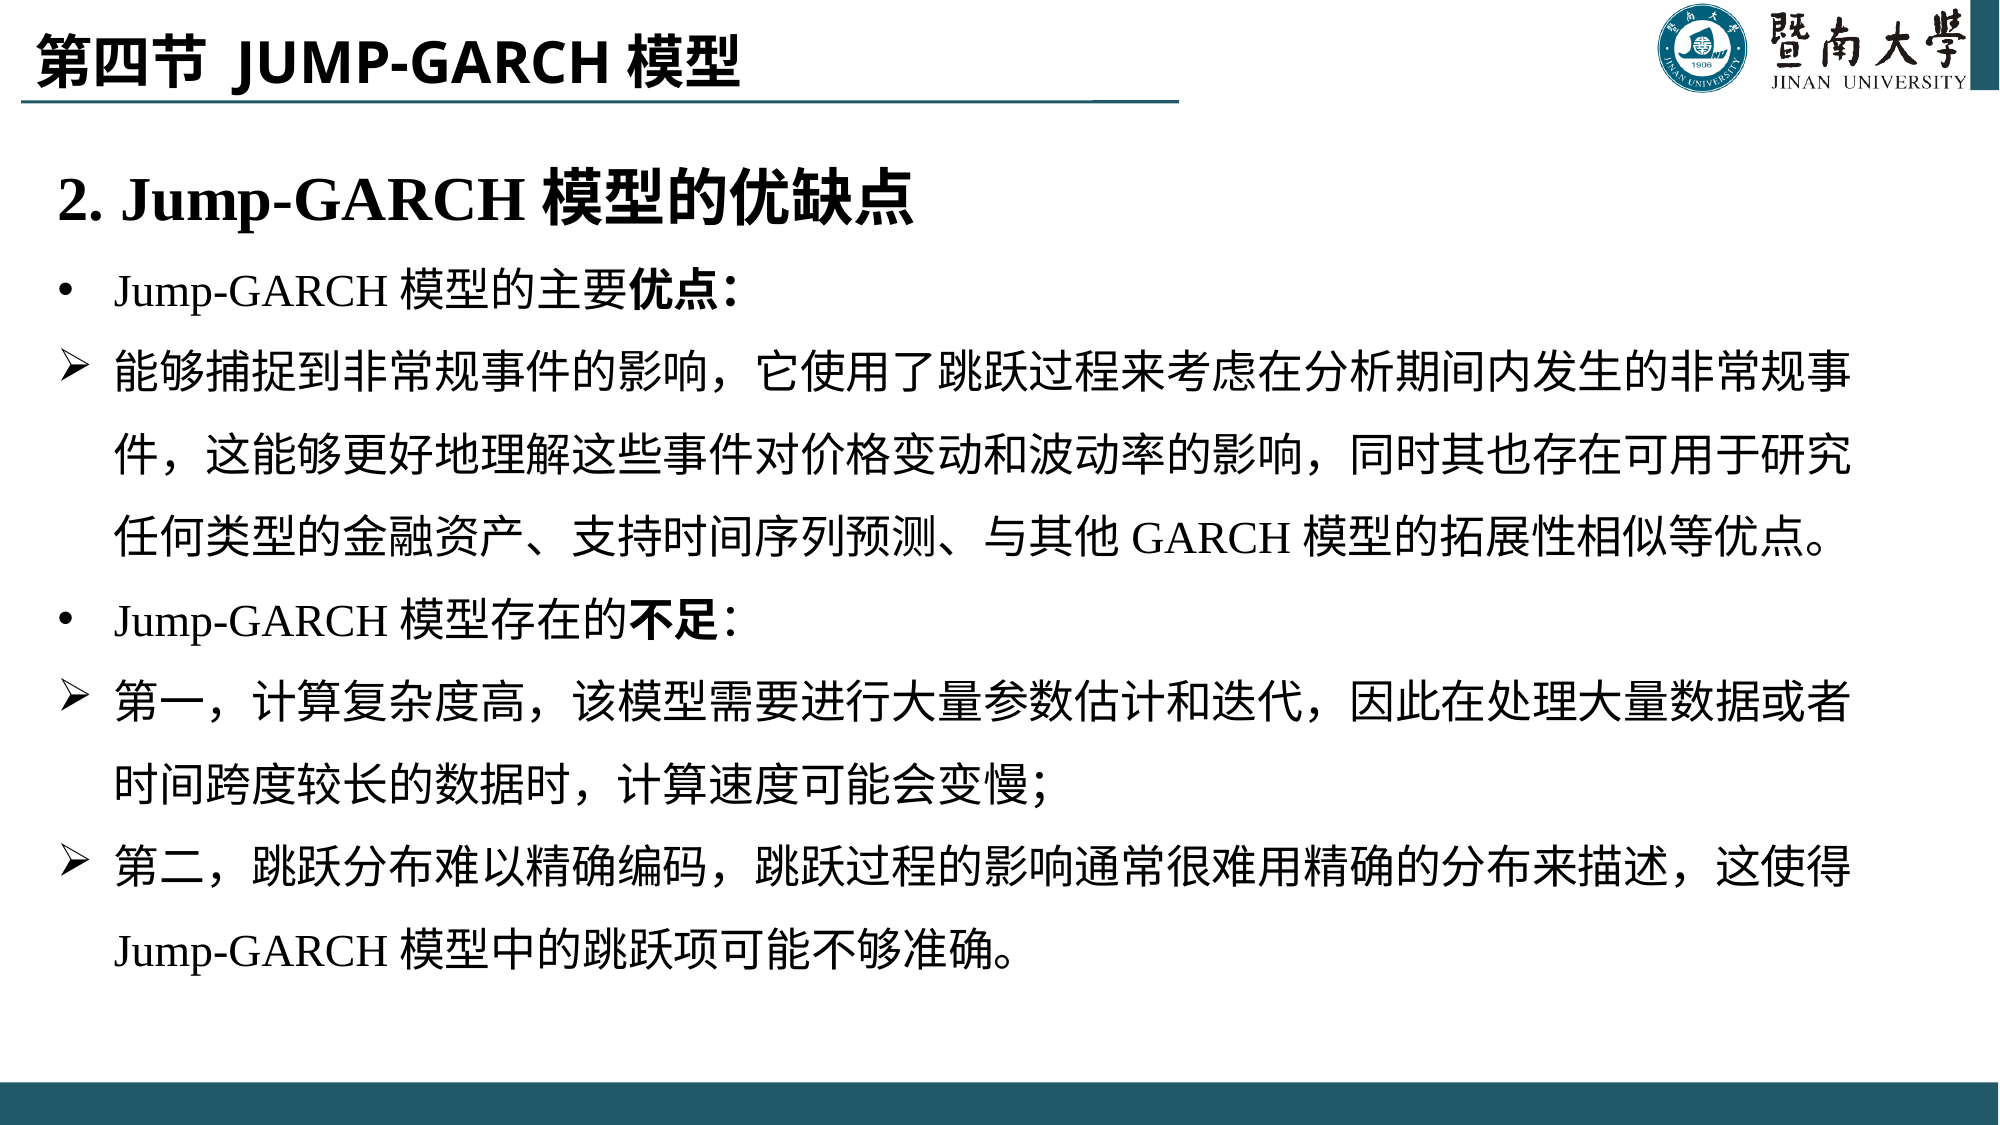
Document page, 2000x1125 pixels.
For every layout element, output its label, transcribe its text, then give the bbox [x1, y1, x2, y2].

text_box 2. Jump-GARCH模型的优缺点 Jump-GARCH模型的主要优点： 能够捕捉到非常规事件的影响，它使用了跳跃过程来考虑在分析期间内发生的非常规事件，这能够更好地理解这些事件对价格变动和波动率的影响，同时其也存在可用于研究任何类型的金融资产、支持时间序列预测、与其他GARCH模型的拓展性相似等优点。 Jump-GARCH模型存在的不足： 第一，计算复杂度高，该模型需要进行大量参数估计和迭代，因此在处理大量数据或者时间跨度较长的数据时，计算速度可能会变慢； 第二，跳跃分布难以精确编码，跳跃过程的影响通常很难用精确的分布来描述，这使得Jump-GARCH模型中的跳跃项可能不够准确。 [42, 113, 1901, 1050]
title 第四节 JUMP-GARCH模型 [19, 0, 805, 124]
picture [1657, 3, 1967, 93]
